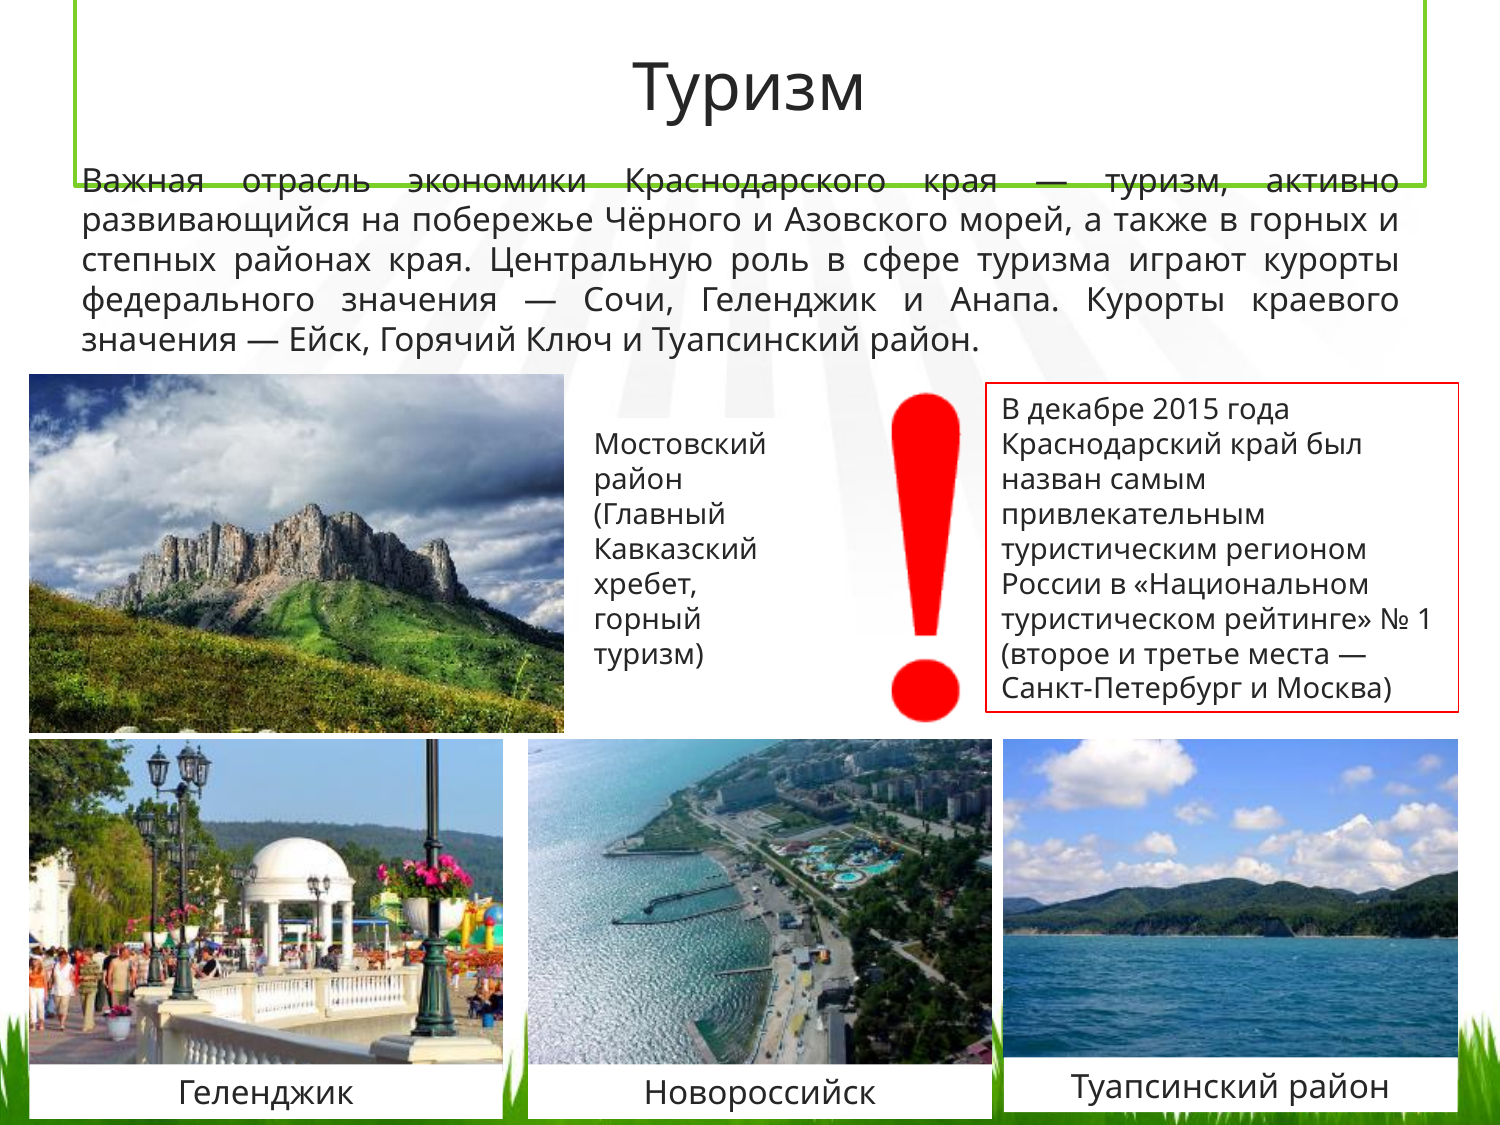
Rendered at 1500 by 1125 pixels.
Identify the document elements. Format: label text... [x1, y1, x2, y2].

text_box В декабре 2015 года Краснодарский край был назван самым привлекательным туристическим регионом России в «Национальном туристическом рейтинге» № 1 (второе и третье места — Санкт-Петербург и Москва) [1102, 381, 1461, 714]
picture [0, 0, 1500, 1125]
text_box Новороссийск [528, 1073, 992, 1119]
title Туризм [73, 0, 1427, 188]
text_box Мостовский район (Главный Кавказский хребет, горный туризм) [578, 418, 736, 678]
text_box Туапсинский район [1003, 1064, 1458, 1113]
text_box Важная отрасль экономики Краснодарского края — туризм, активно развивающийся на побережье Чёрного и Азовского морей, а также в горных и степных районах края. Центральную роль в сфере туризма играют курорты федерального значения — Сочи, Геленджик и Анапа. Курорты краевого значения — Ейск, Горячий Ключ и Туапсинский район. [66, 151, 1417, 366]
text_box Геленджик [29, 1079, 503, 1119]
